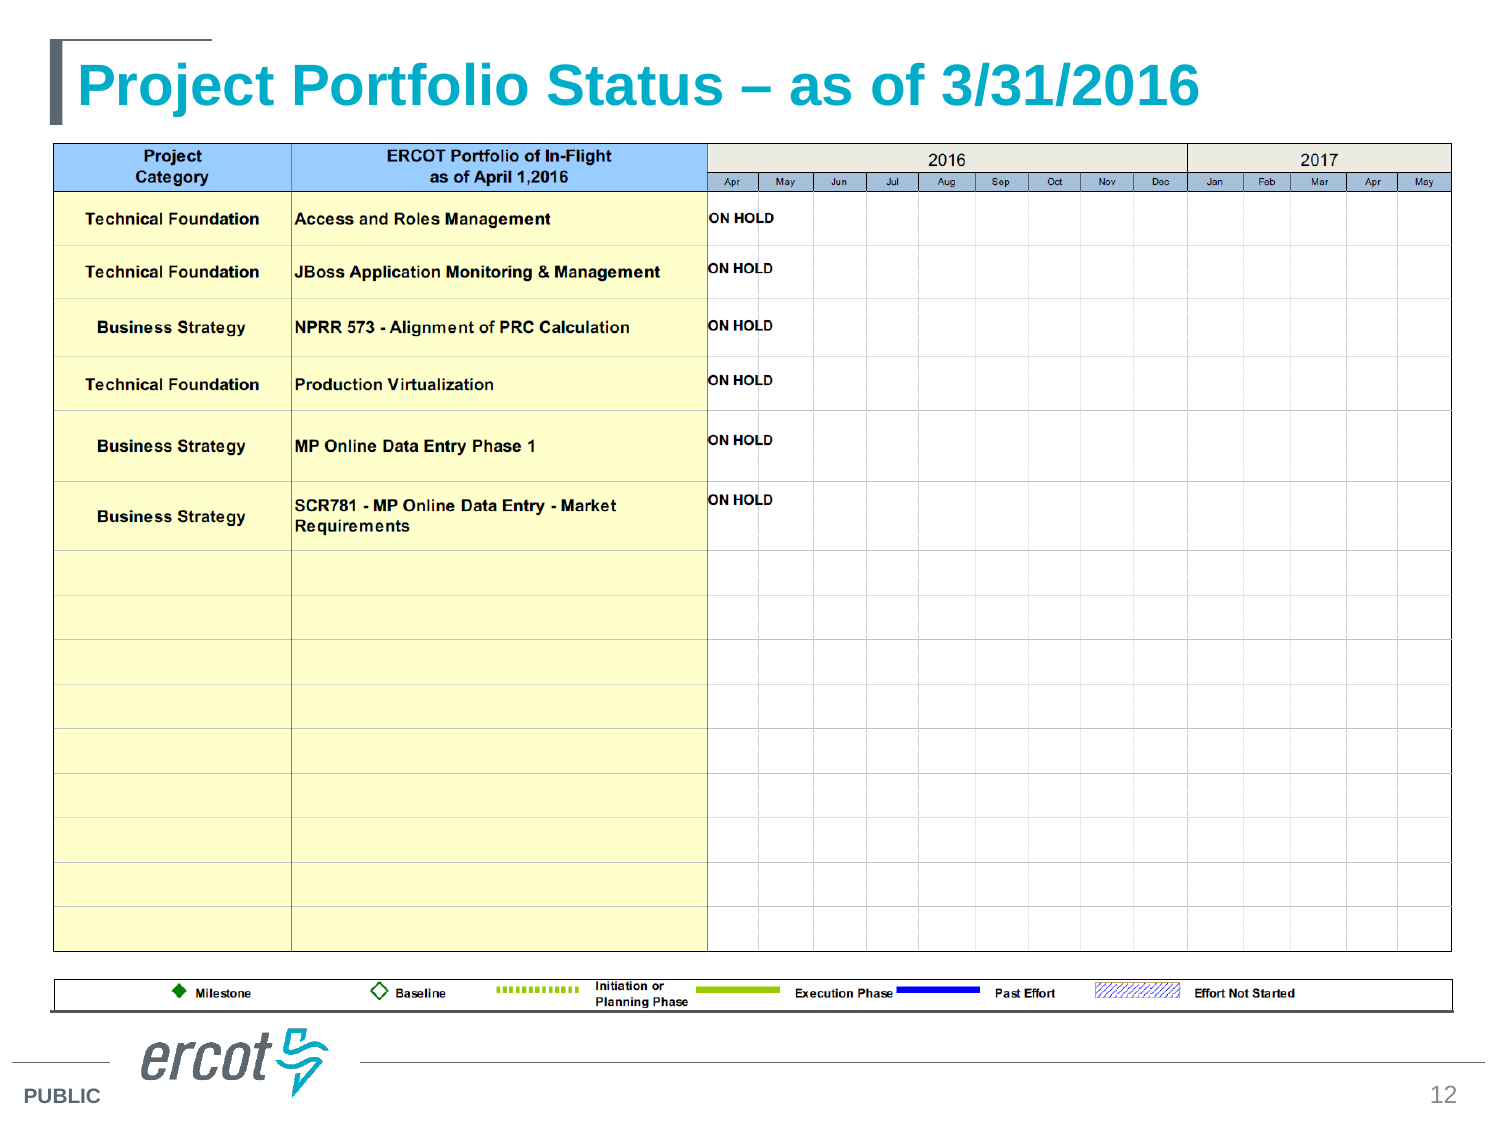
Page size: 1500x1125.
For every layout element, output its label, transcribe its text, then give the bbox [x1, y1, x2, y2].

picture [137, 1024, 332, 1100]
picture [49, 140, 1454, 1013]
title Project Portfolio Status – as of 3/31/2016 [62, 39, 1325, 125]
slide_number 12 [1412, 1076, 1475, 1112]
